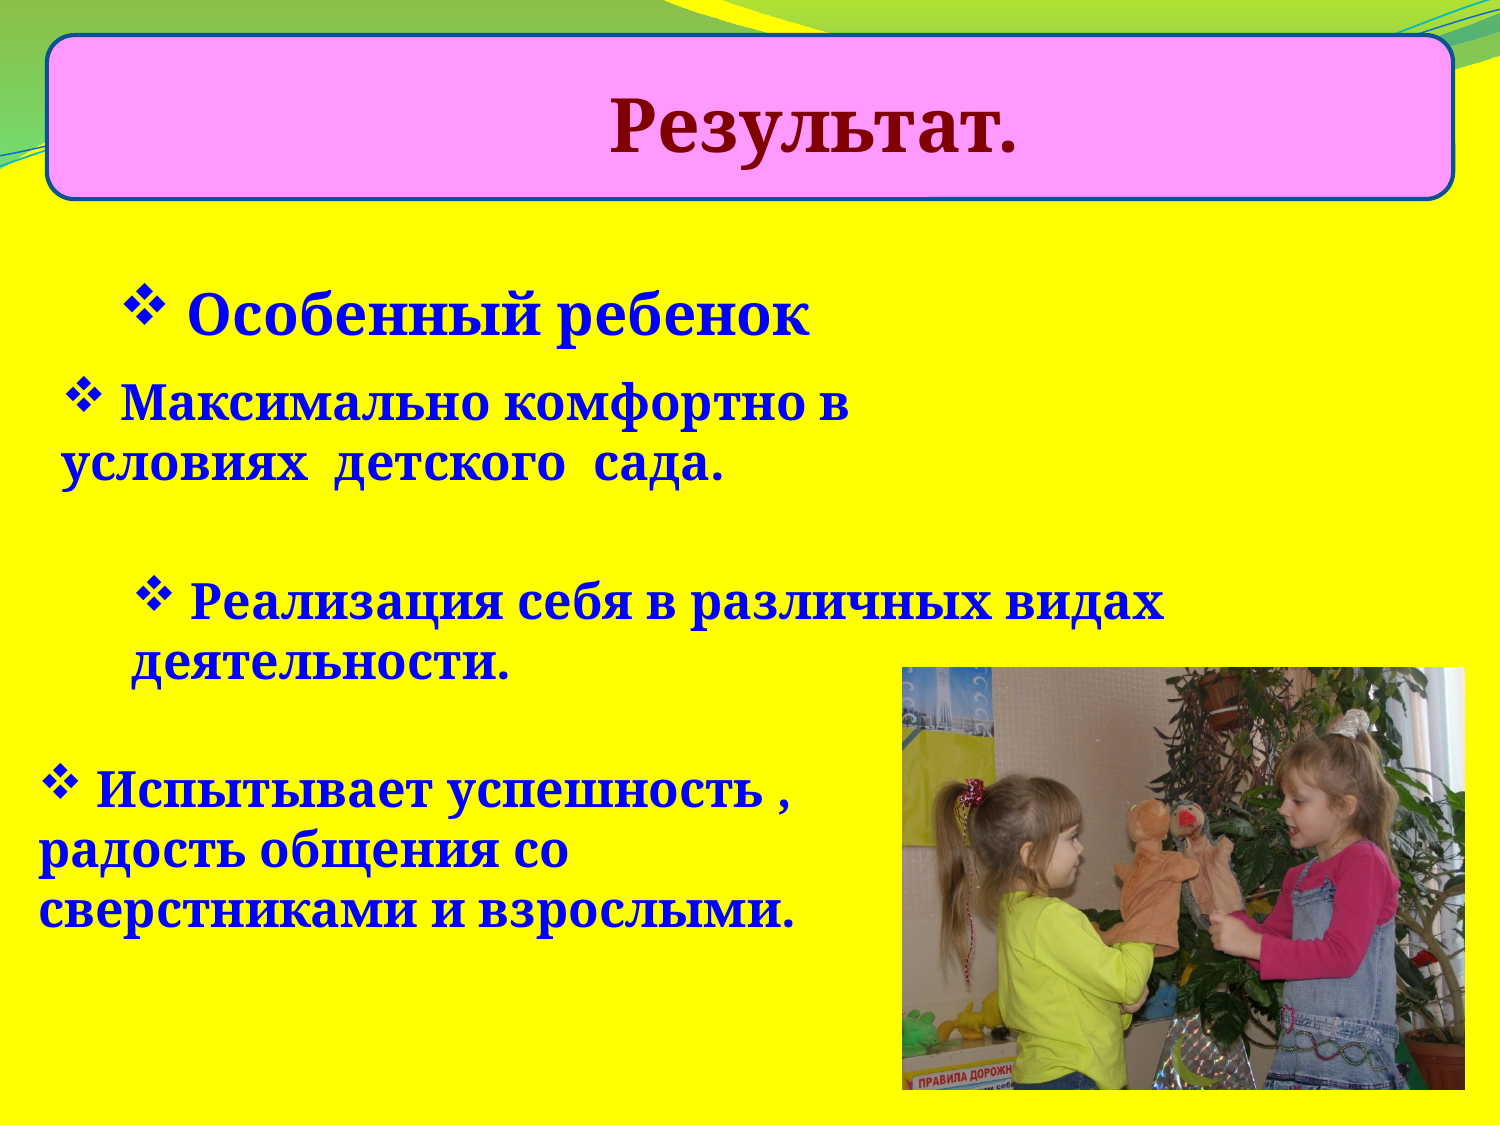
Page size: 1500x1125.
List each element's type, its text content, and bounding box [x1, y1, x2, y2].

text_box Результат. [375, 70, 1254, 175]
picture [902, 667, 1466, 1091]
text_box [44, 32, 1456, 202]
text_box Максимально комфортно в условиях детского сада. [46, 363, 1043, 543]
text_box Реализация себя в различных видах деятельности. [117, 562, 1395, 743]
text_box Особенный ребенок [103, 269, 825, 355]
text_box Испытывает успешность , радость общения со сверстниками и взрослыми. [23, 749, 891, 945]
